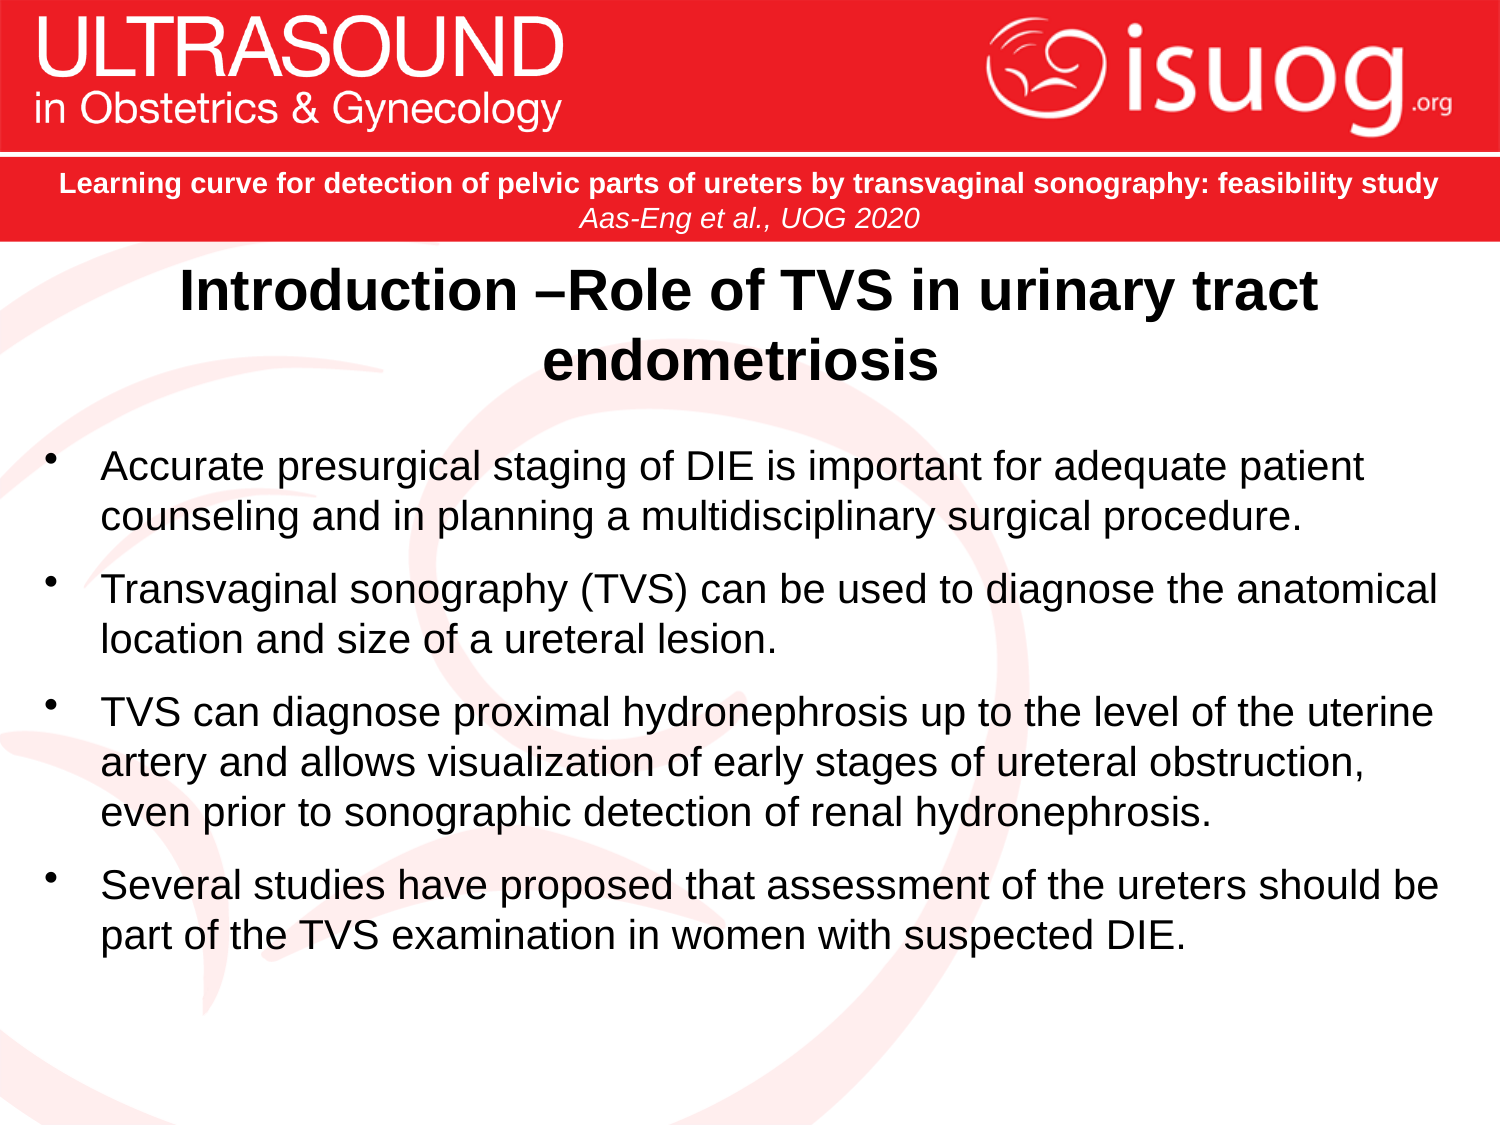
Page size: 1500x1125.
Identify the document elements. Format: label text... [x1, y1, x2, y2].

picture [0, 400, 1500, 1125]
text_box Introduction –Role of TVS in urinary tract endometriosis [0, 245, 1500, 400]
text_box Accurate presurgical staging of DIE is important for adequate patient counseling and in planning a multidisciplinary surgical procedure. Transvaginal sonography (TVS) can be used to diagnose the anatomical location and size of a ureteral lesion. TVS can diagnose proximal hydronephrosis up to the level of the uterine artery and allows visualization of early stages of ureteral obstruction, even prior to sonographic detection of renal hydronephrosis. Several studies have proposed that assessment of the ureters should be part of the TVS examination in women with suspected DIE. [29, 431, 1464, 962]
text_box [0, 0, 1500, 152]
text_box Learning curve for detection of pelvic parts of ureters by transvaginal sonography: feasibility study Aas-Eng et al., UOG 2020 [0, 156, 1500, 242]
picture [0, 152, 1500, 156]
